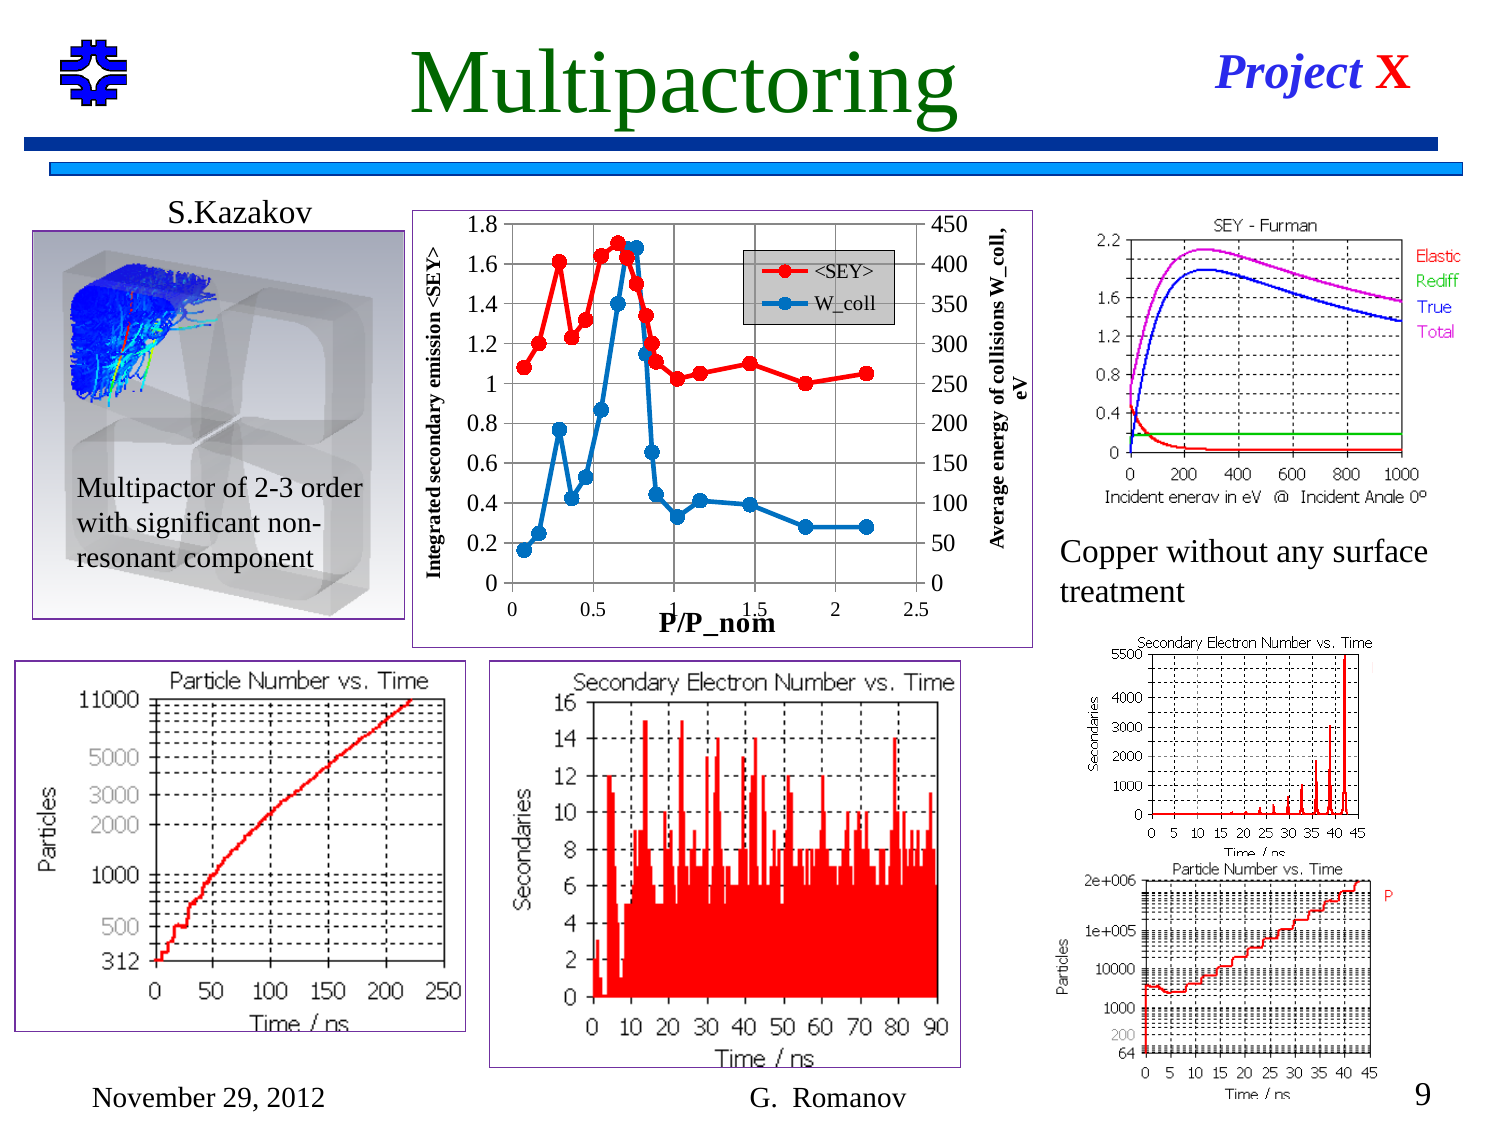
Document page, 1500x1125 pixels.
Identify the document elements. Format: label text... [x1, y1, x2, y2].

chart [412, 209, 1038, 648]
footer G. Romanov [590, 1070, 1066, 1125]
picture [15, 661, 465, 1031]
title Multipactoring [265, 19, 1105, 132]
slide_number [76, 1070, 428, 1125]
picture [1073, 209, 1492, 503]
text_box Copper without any surface treatment [1045, 521, 1459, 617]
picture [53, 35, 136, 114]
picture [489, 661, 961, 1067]
picture [1042, 629, 1394, 1099]
picture [33, 231, 404, 619]
text_box S.Kazakov [152, 182, 328, 230]
slide_number 9 [1393, 1064, 1447, 1107]
